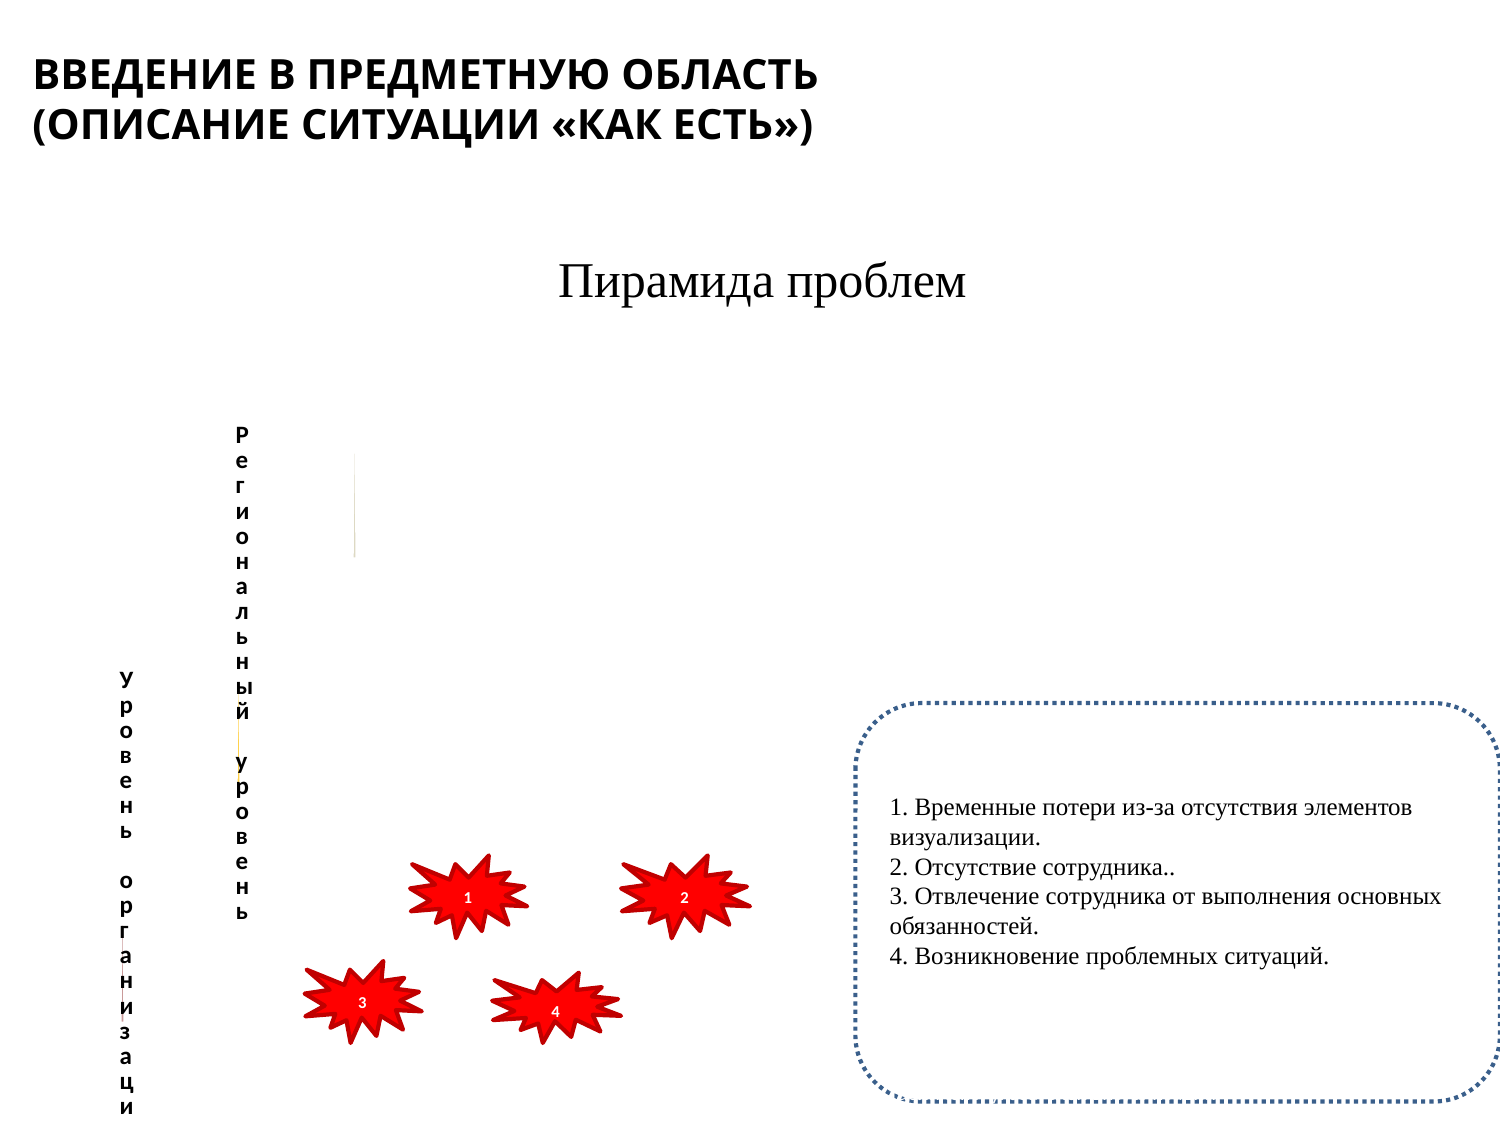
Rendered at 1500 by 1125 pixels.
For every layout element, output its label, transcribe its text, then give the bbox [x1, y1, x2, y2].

text_box Введение в предметную область (описание ситуации «как есть») [17, 66, 1443, 204]
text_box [152, 362, 1074, 1060]
title Пирамида проблем [50, 231, 1475, 323]
text_box 1. Временные потери из-за отсутствия элементов визуализации. 2. Отсутствие сотрудника.. 3. Отвлечение сотрудника от выполнения основных обязанностей. 4. Возникновение проблемных ситуаций. табличек и указателей визуализации Отсутствие табличек и указателей визуализации табличек и указателей визуализации Отсутствие табличек и указателей визуализации [861, 700, 1500, 1104]
slide_number 4 [1451, 1088, 1475, 1102]
